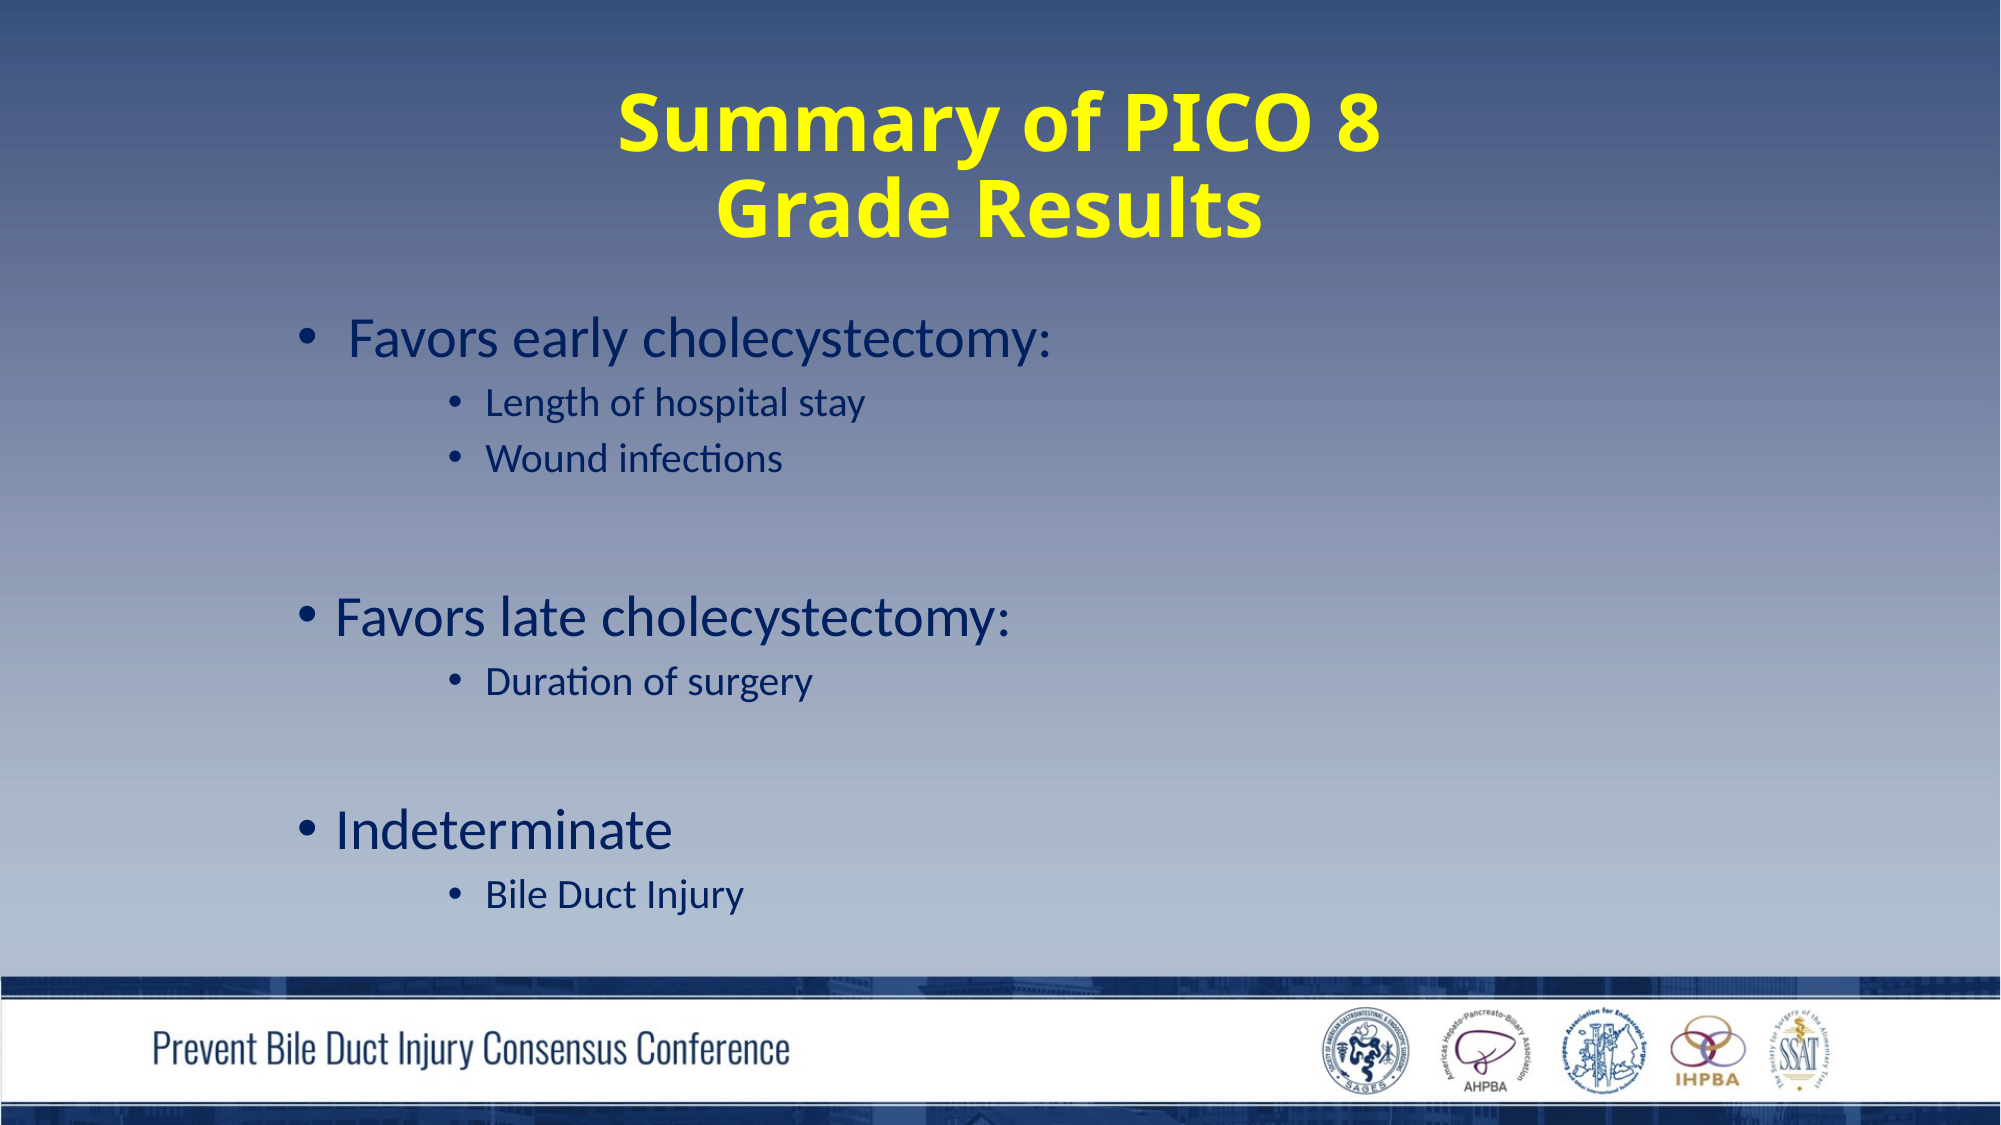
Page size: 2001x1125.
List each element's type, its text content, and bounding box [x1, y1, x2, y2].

title Summary of PICO 8 Grade Results [282, 75, 1718, 263]
picture [0, 0, 2001, 1125]
list Favors early cholecystectomy: Length of hospital stay Wound infections Favors late cholecystectomy: Duration of surgery Indeterminate Bile Duct Injury [282, 299, 1718, 975]
